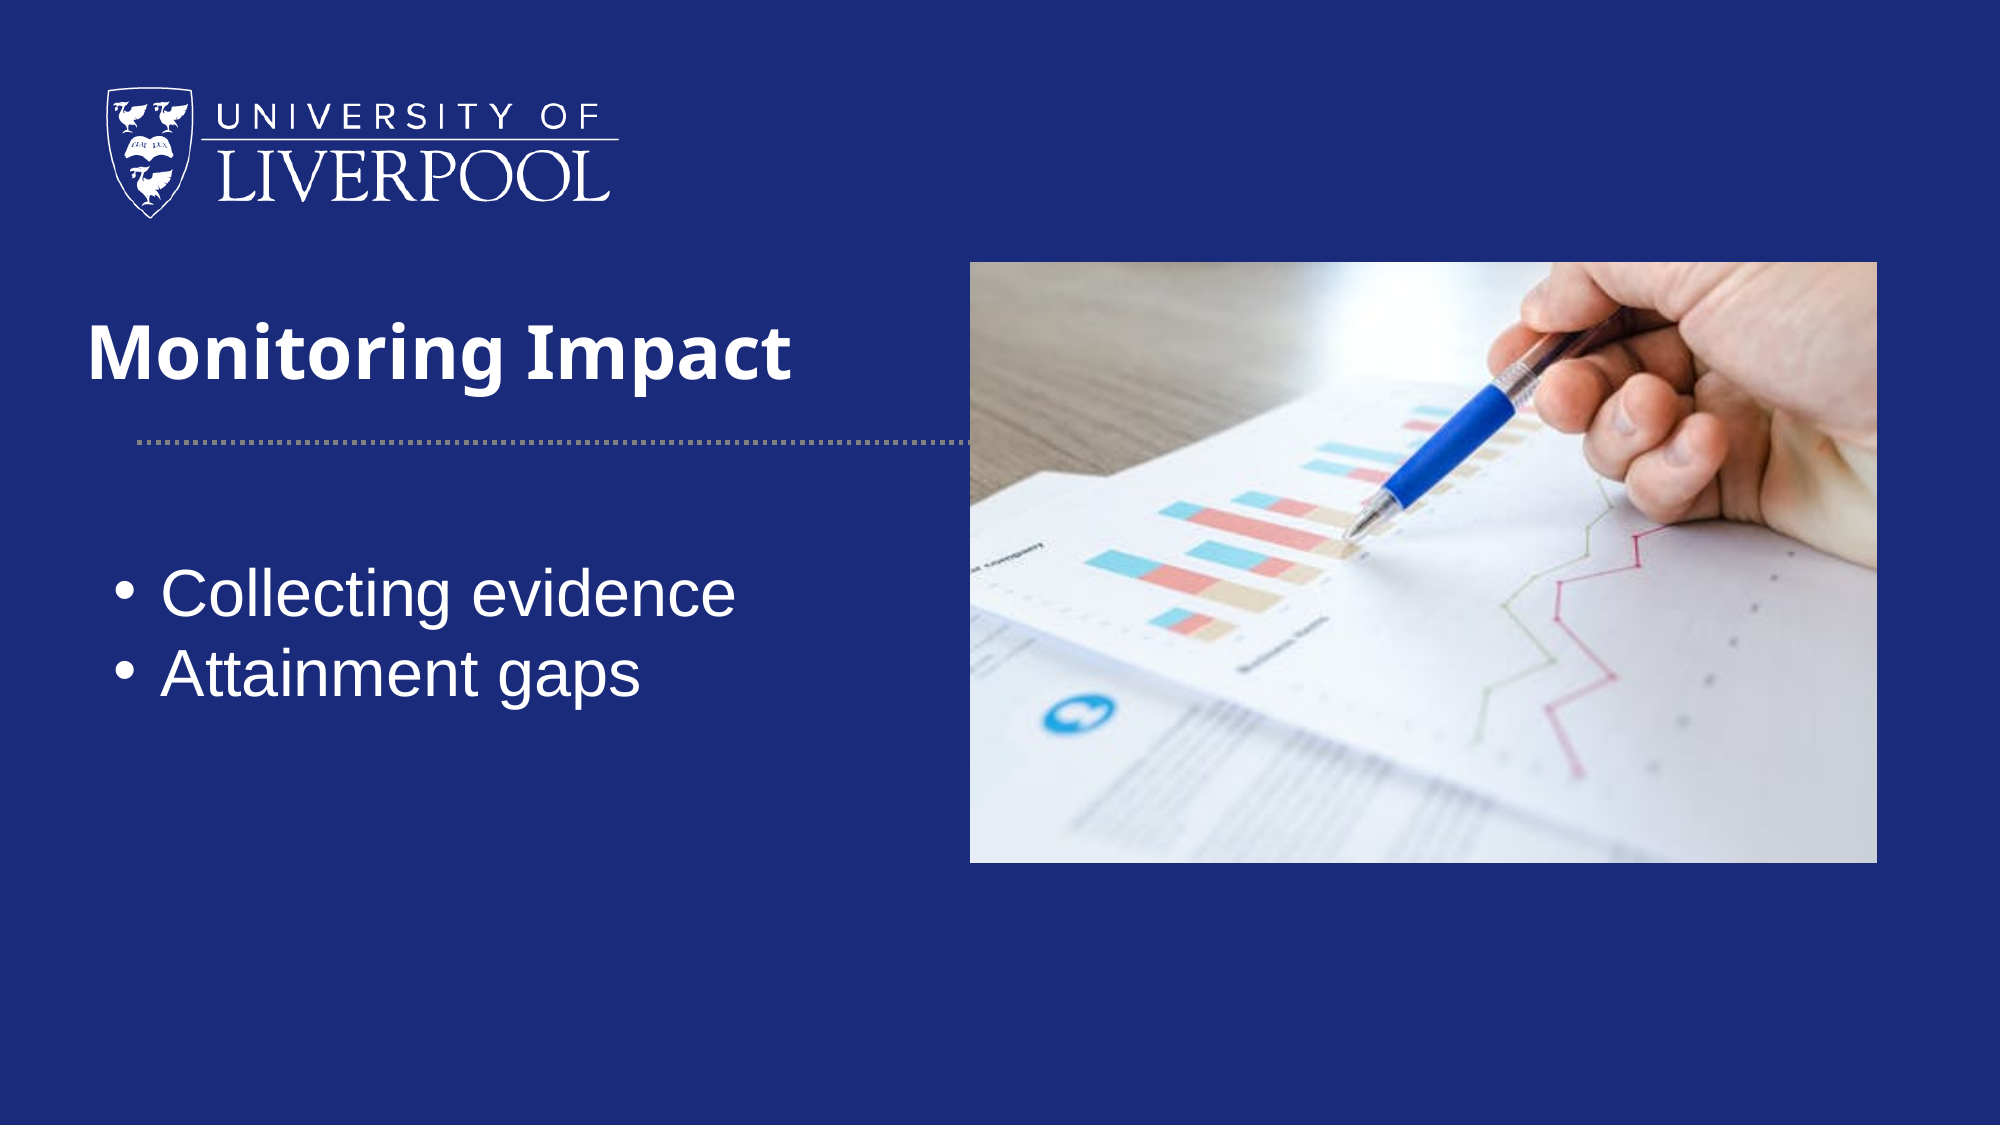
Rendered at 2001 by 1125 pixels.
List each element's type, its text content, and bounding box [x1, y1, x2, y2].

title Monitoring Impact [70, 238, 1796, 442]
picture [106, 87, 619, 219]
picture [970, 262, 1877, 863]
text_box Collecting evidence Attainment gaps [98, 502, 970, 837]
